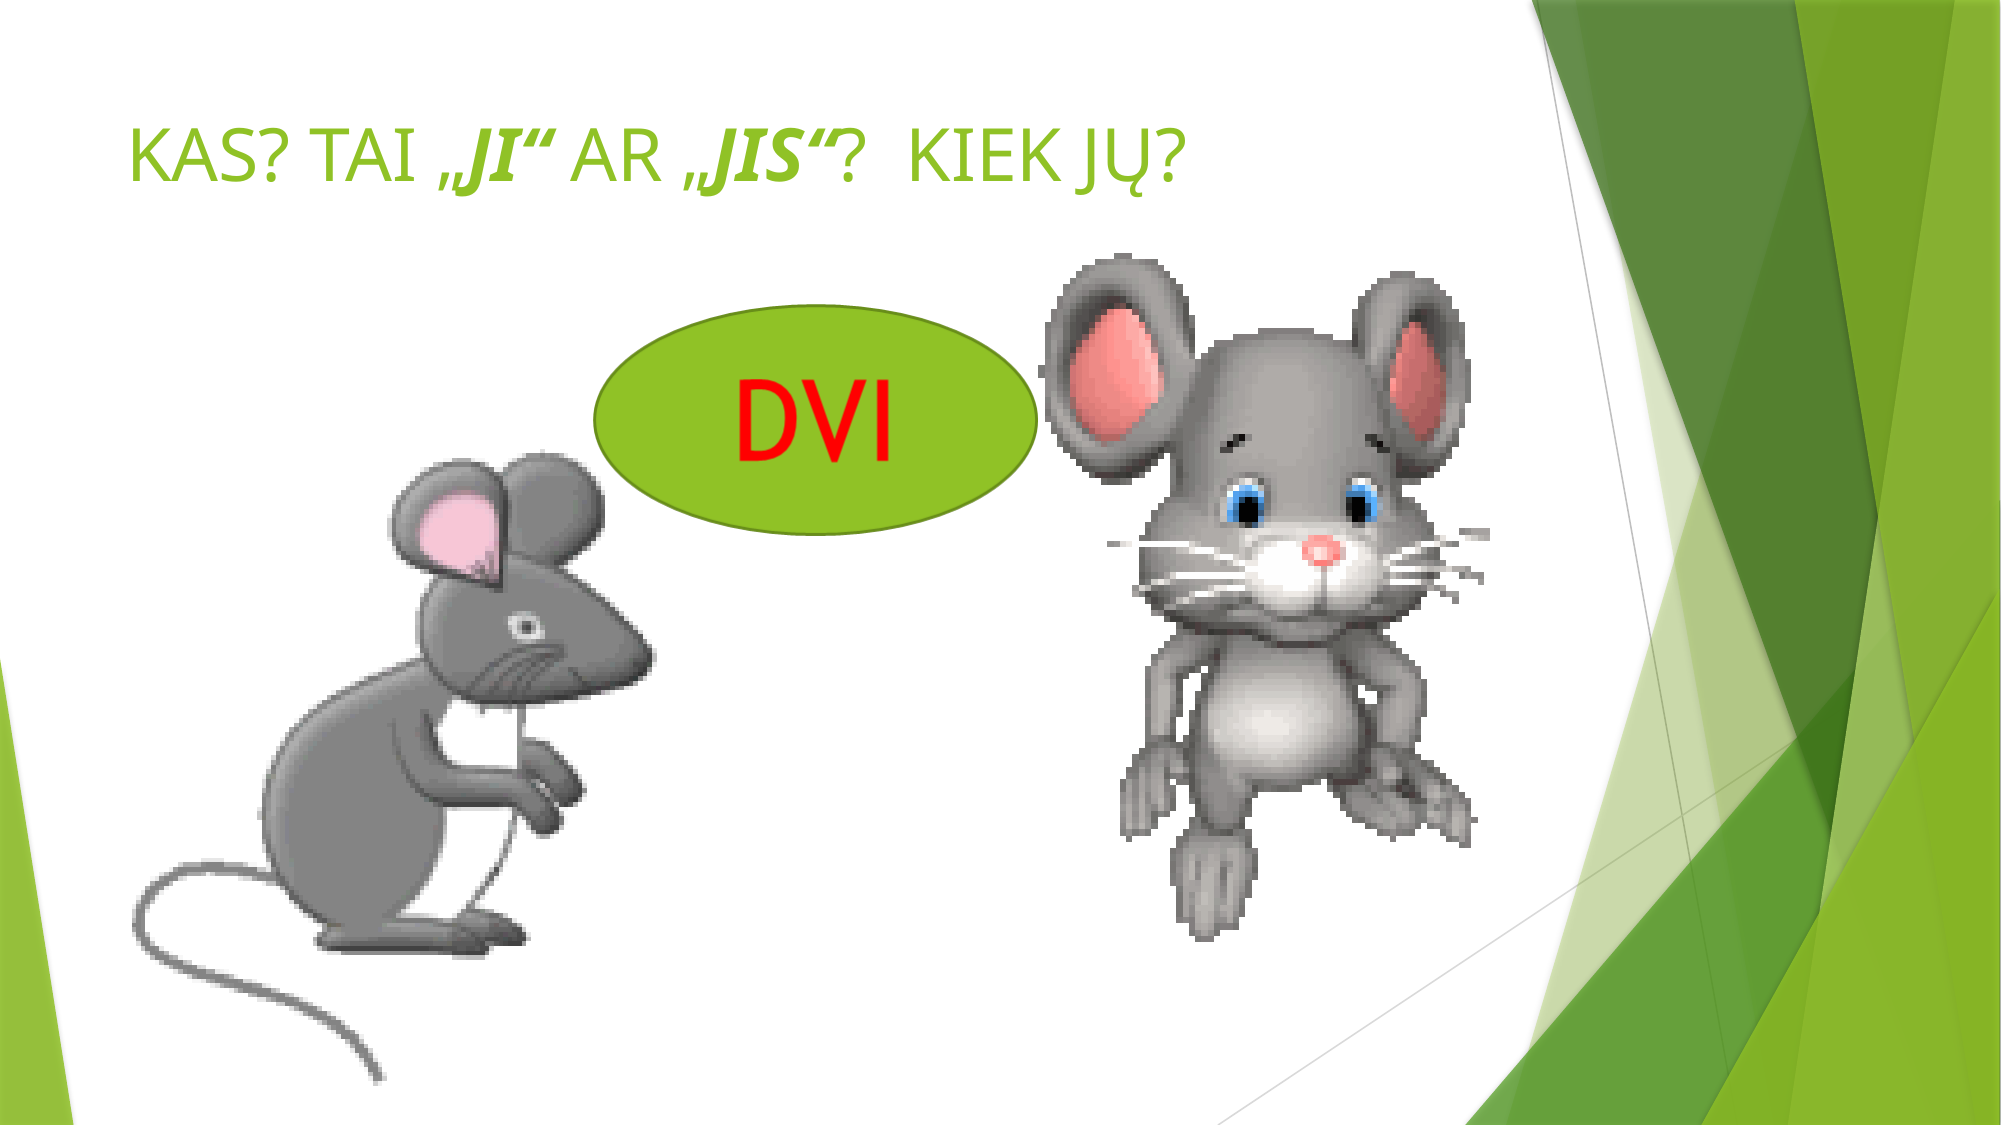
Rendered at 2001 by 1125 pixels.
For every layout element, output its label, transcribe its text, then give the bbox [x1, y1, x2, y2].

title KAS? TAI „JI“ AR „JIS“? KIEK JŲ? [111, 99, 1522, 204]
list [131, 448, 658, 1087]
picture [592, 227, 1522, 949]
